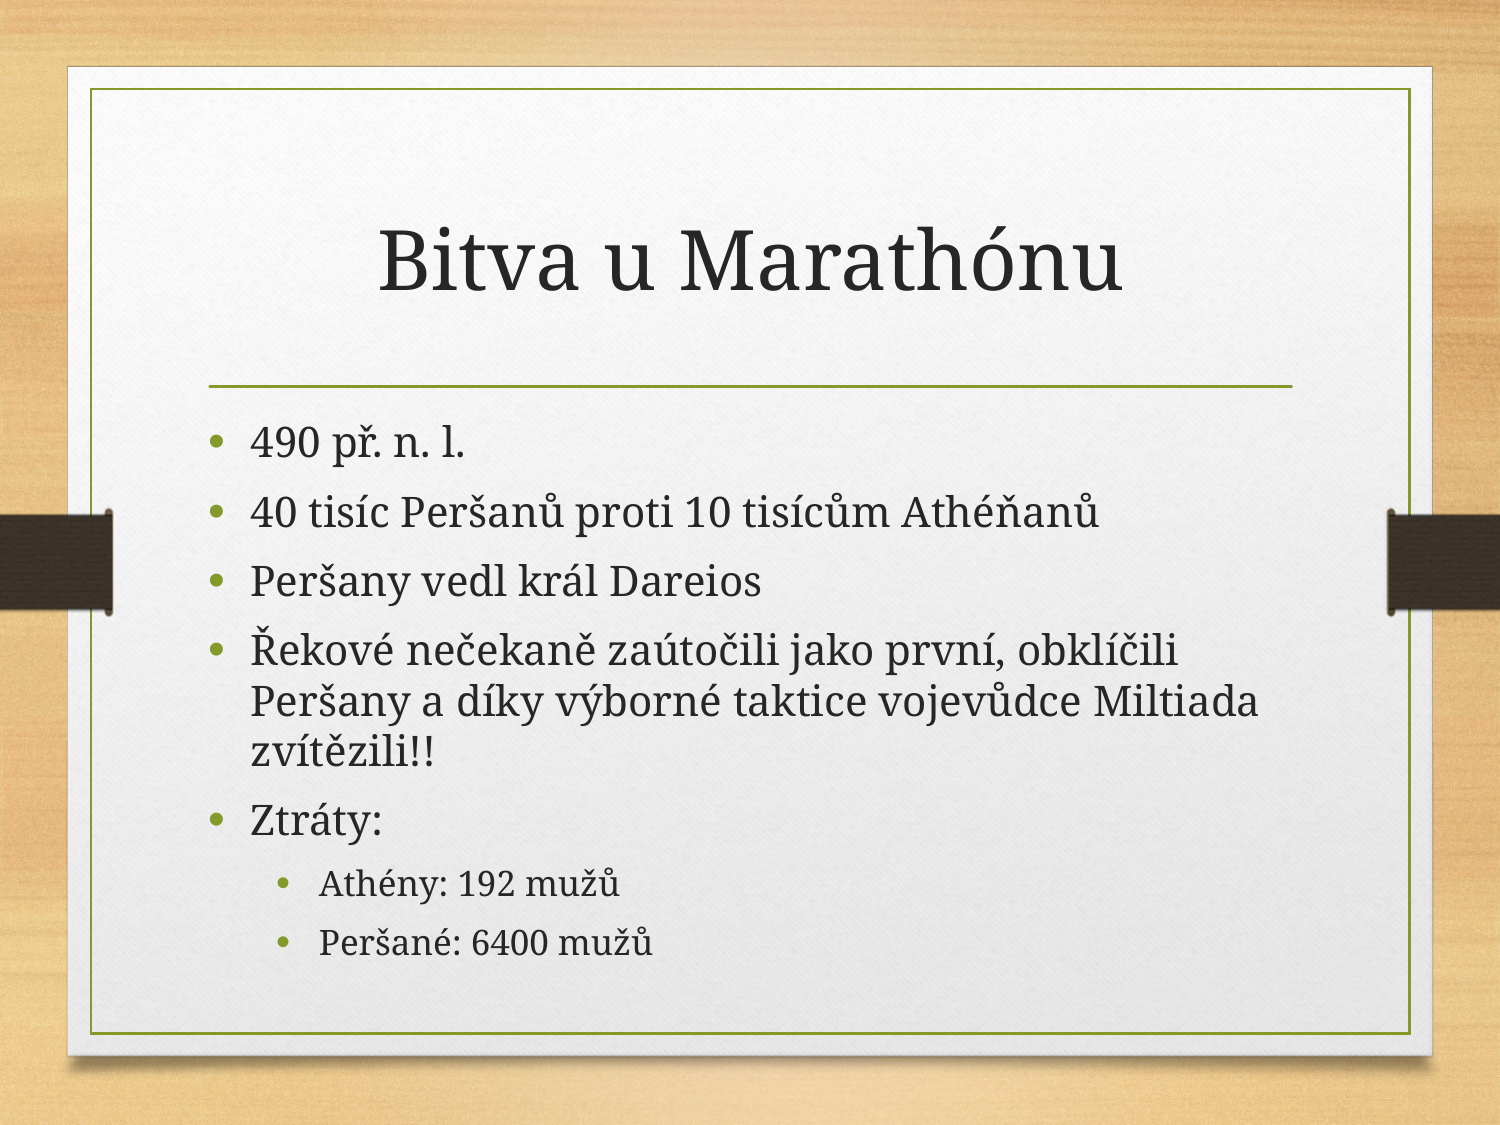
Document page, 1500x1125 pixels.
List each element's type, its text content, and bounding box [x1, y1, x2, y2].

list 490 př. n. l. 40 tisíc Peršanů proti 10 tisícům Athéňanů Peršany vedl král Dareios Řekové nečekaně zaútočili jako první, obklíčili Peršany a díky výborné taktice vojevůdce Miltiada zvítězili!! Ztráty: Athény: 192 mužů Peršané: 6400 mužů [193, 408, 1309, 974]
picture [0, 0, 1500, 1125]
title Bitva u Marathónu [193, 150, 1309, 365]
